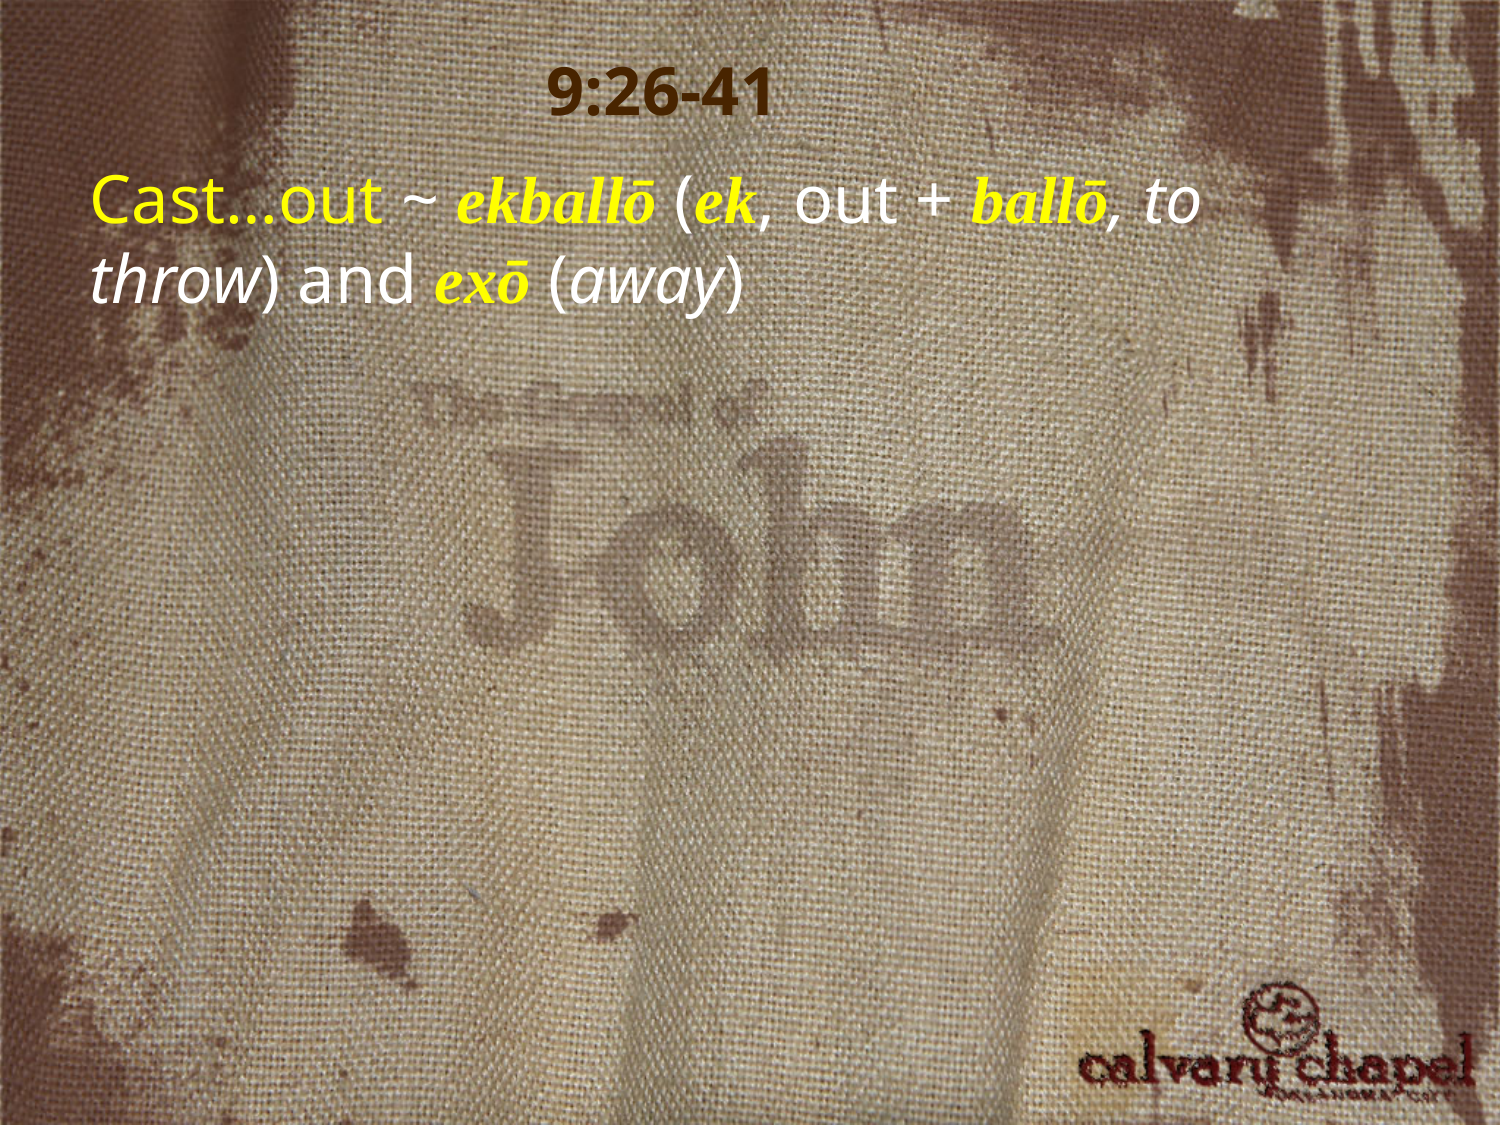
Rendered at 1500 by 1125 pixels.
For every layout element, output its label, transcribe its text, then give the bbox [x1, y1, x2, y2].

text_box 9:26-41 [312, 41, 1013, 137]
picture [0, 0, 1500, 1125]
text_box Cast…out ~ ekballō (ek, out + ballō, to throw) and exō (away) [74, 149, 1425, 325]
